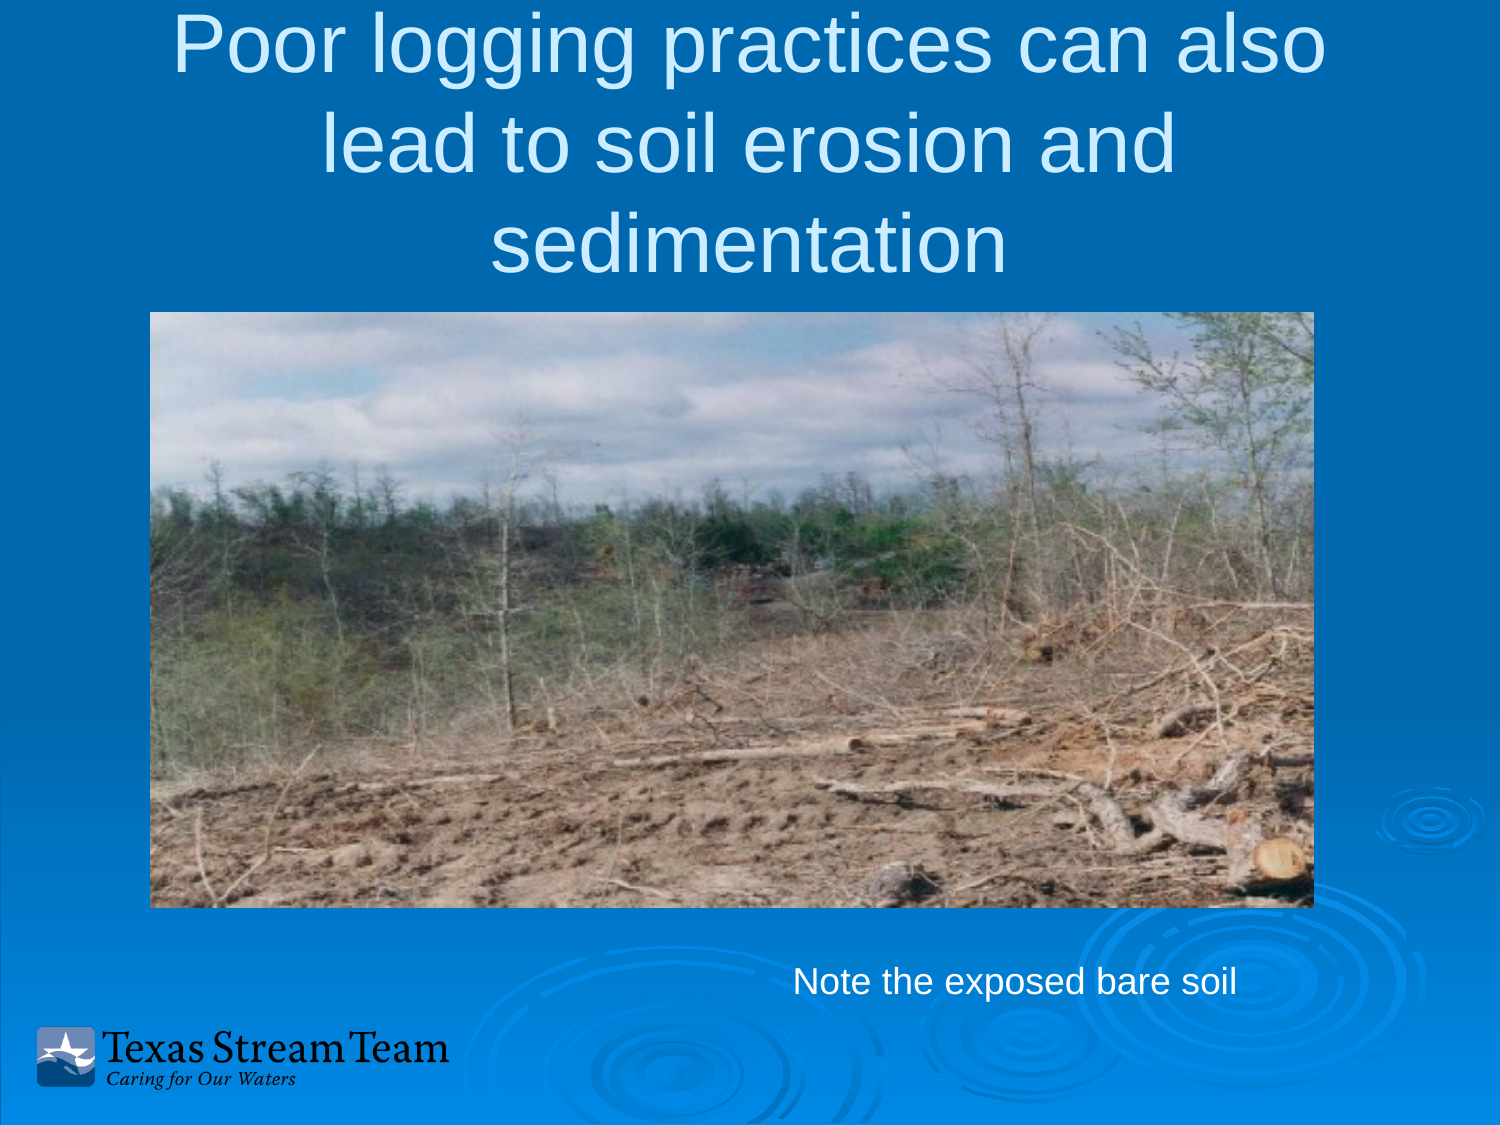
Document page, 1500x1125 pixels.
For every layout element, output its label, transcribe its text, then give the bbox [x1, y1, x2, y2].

title Poor logging practices can also lead to soil erosion and sedimentation [74, 45, 1426, 233]
picture [37, 1024, 451, 1096]
text_box Note the exposed bare soil [777, 949, 1253, 1010]
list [149, 312, 1314, 908]
